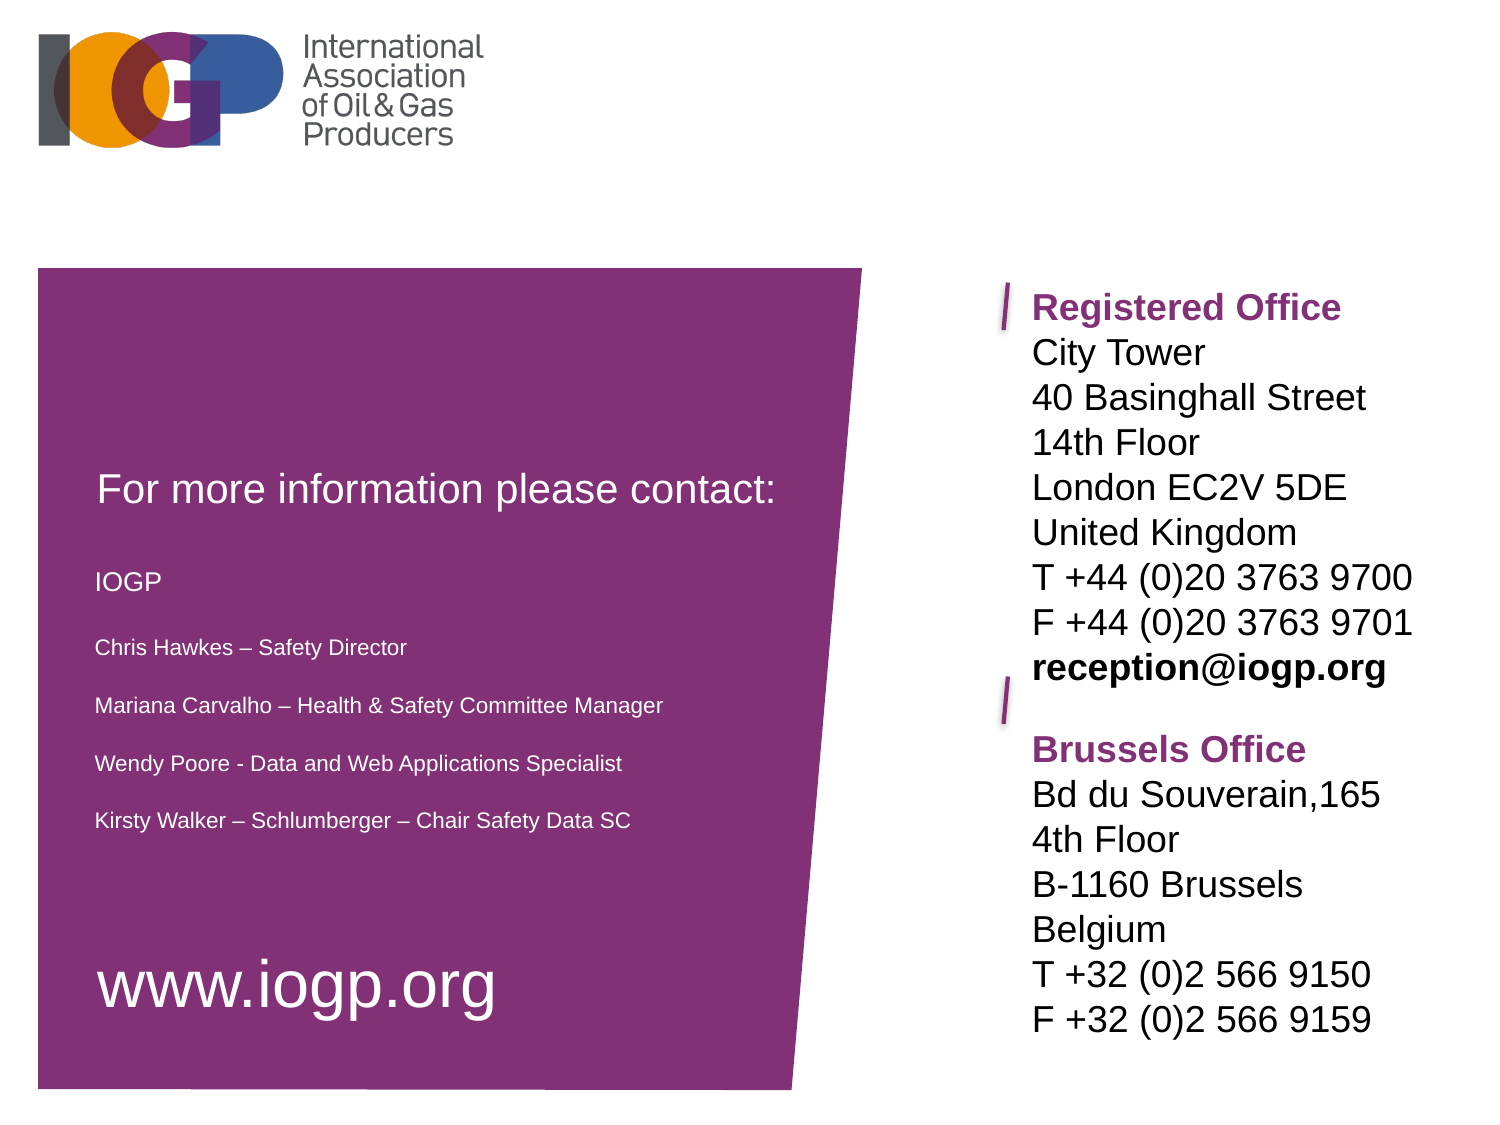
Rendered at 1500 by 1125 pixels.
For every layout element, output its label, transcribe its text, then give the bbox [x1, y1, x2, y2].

picture [8, 3, 514, 176]
list IOGP Chris Hawkes – Safety Director Mariana Carvalho – Health & Safety Committee Manager Wendy Poore - Data and Web Applications Specialist Kirsty Walker – Schlumberger – Chair Safety Data SC [79, 560, 803, 845]
